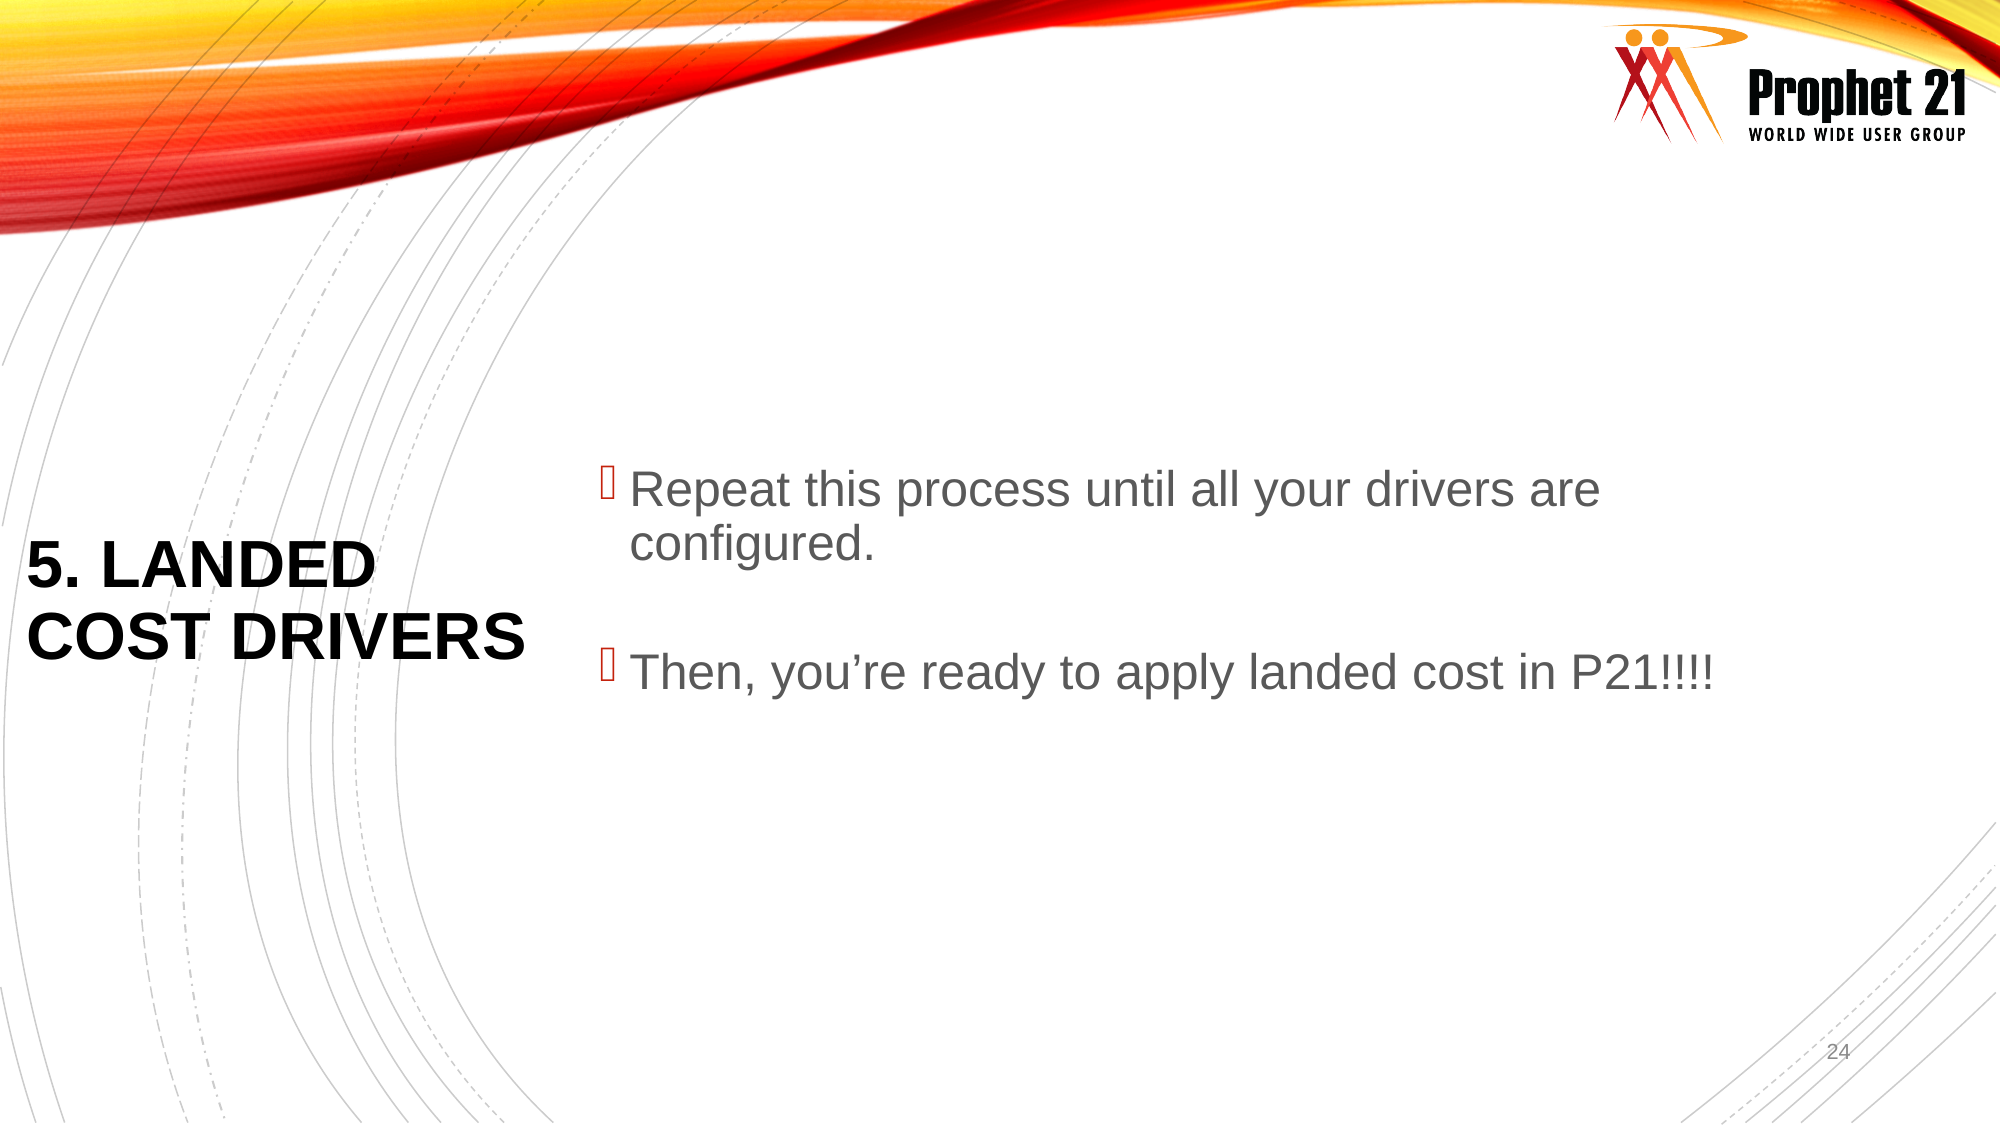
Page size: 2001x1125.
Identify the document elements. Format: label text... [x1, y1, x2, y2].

title 5. Landed Cost Drivers [11, 400, 586, 804]
slide_number 24 [1715, 1024, 1866, 1078]
text_box Repeat this process until all your drivers are configured. Then, you’re ready to apply landed cost in P21!!!! [569, 455, 1829, 749]
picture [0, 0, 2000, 237]
